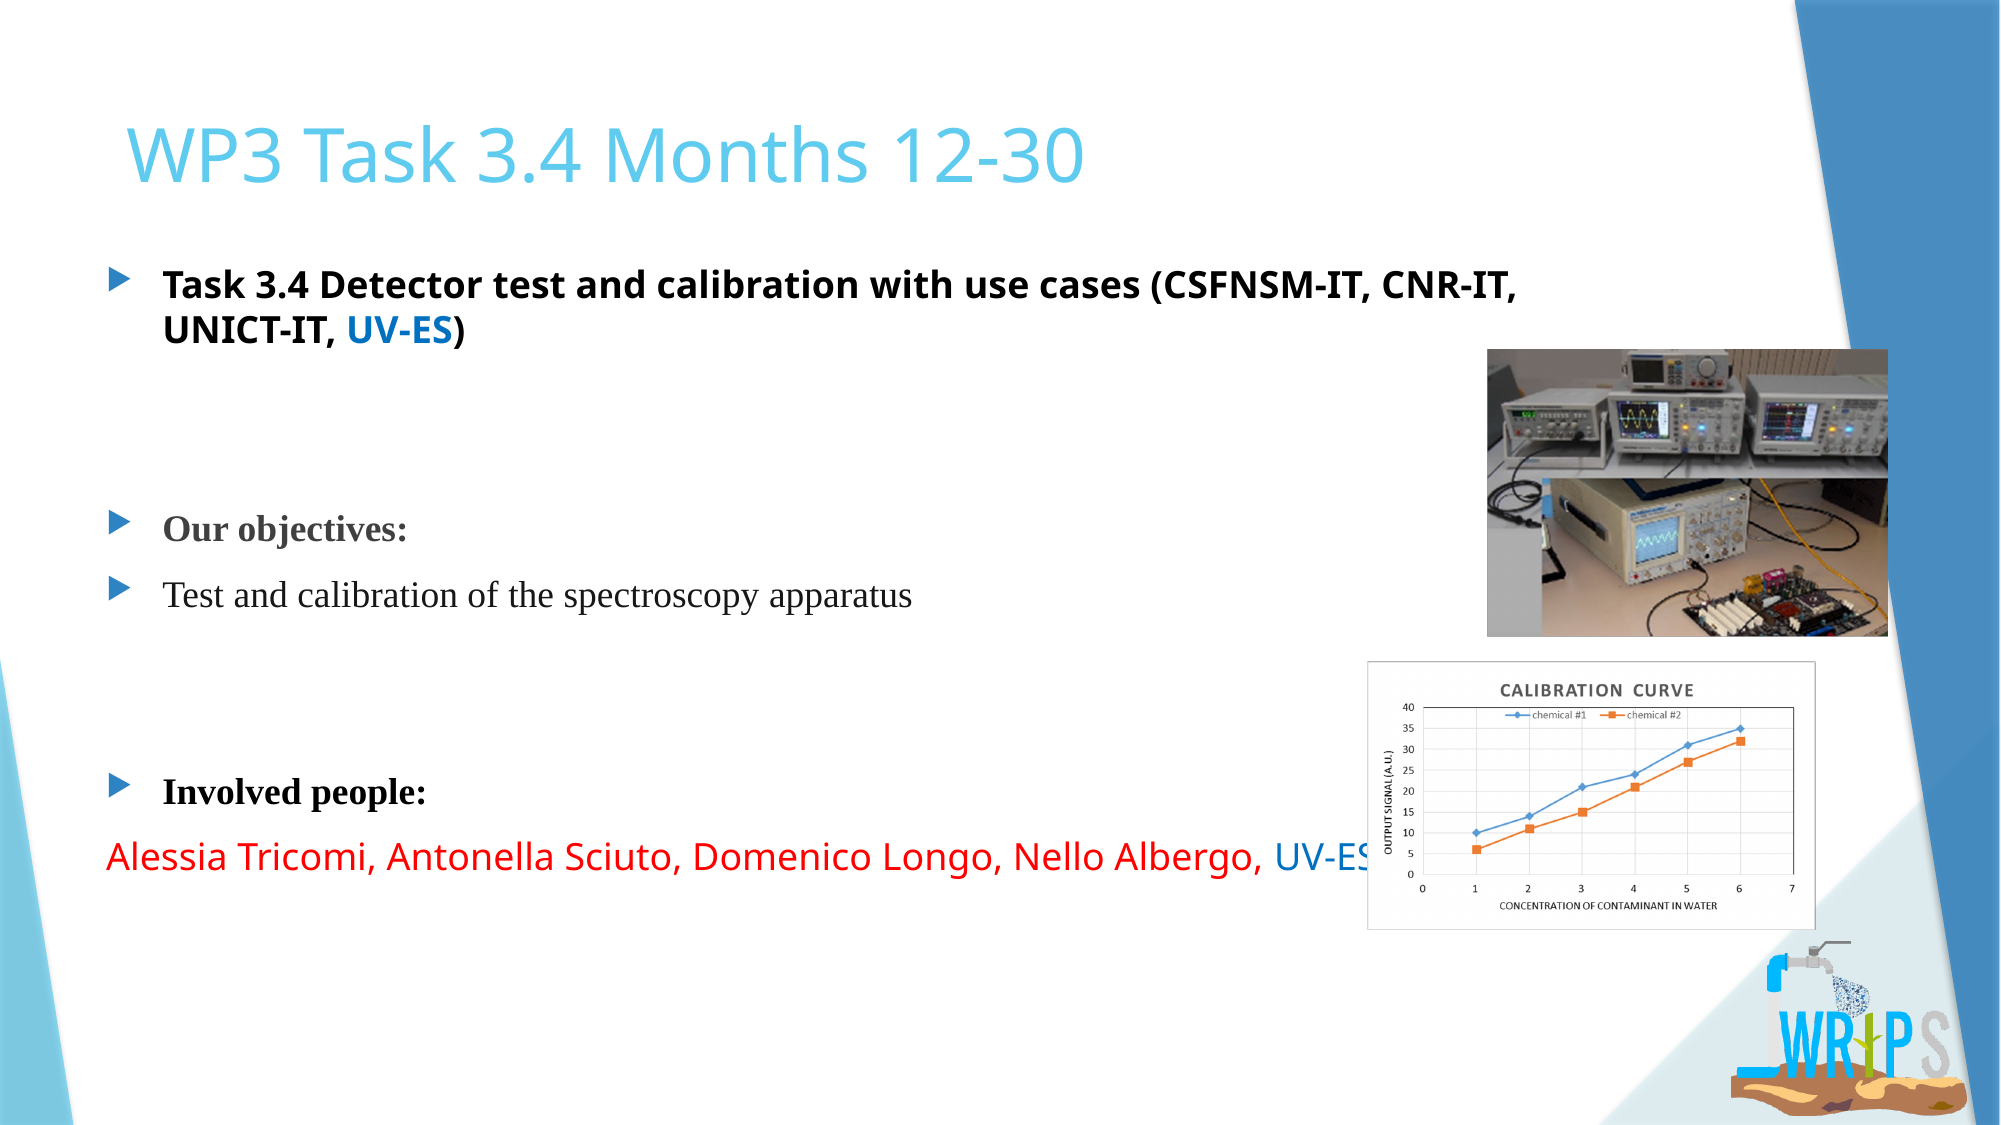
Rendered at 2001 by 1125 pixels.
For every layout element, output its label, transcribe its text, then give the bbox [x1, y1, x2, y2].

picture [1367, 349, 1889, 931]
picture [1731, 938, 1968, 1116]
list Task 3.4 Detector test and calibration with use cases (CSFNSM-IT, CNR-IT, UNICT-IT, UV-ES) Our objectives: Test and calibration of the spectroscopy apparatus Involved people: Alessia Tricomi, Antonella Sciuto, Domenico Longo, Nello Albergo, UV-ES [91, 253, 1628, 891]
title WP3 Task 3.4 Months 12-30 [111, 99, 1648, 317]
